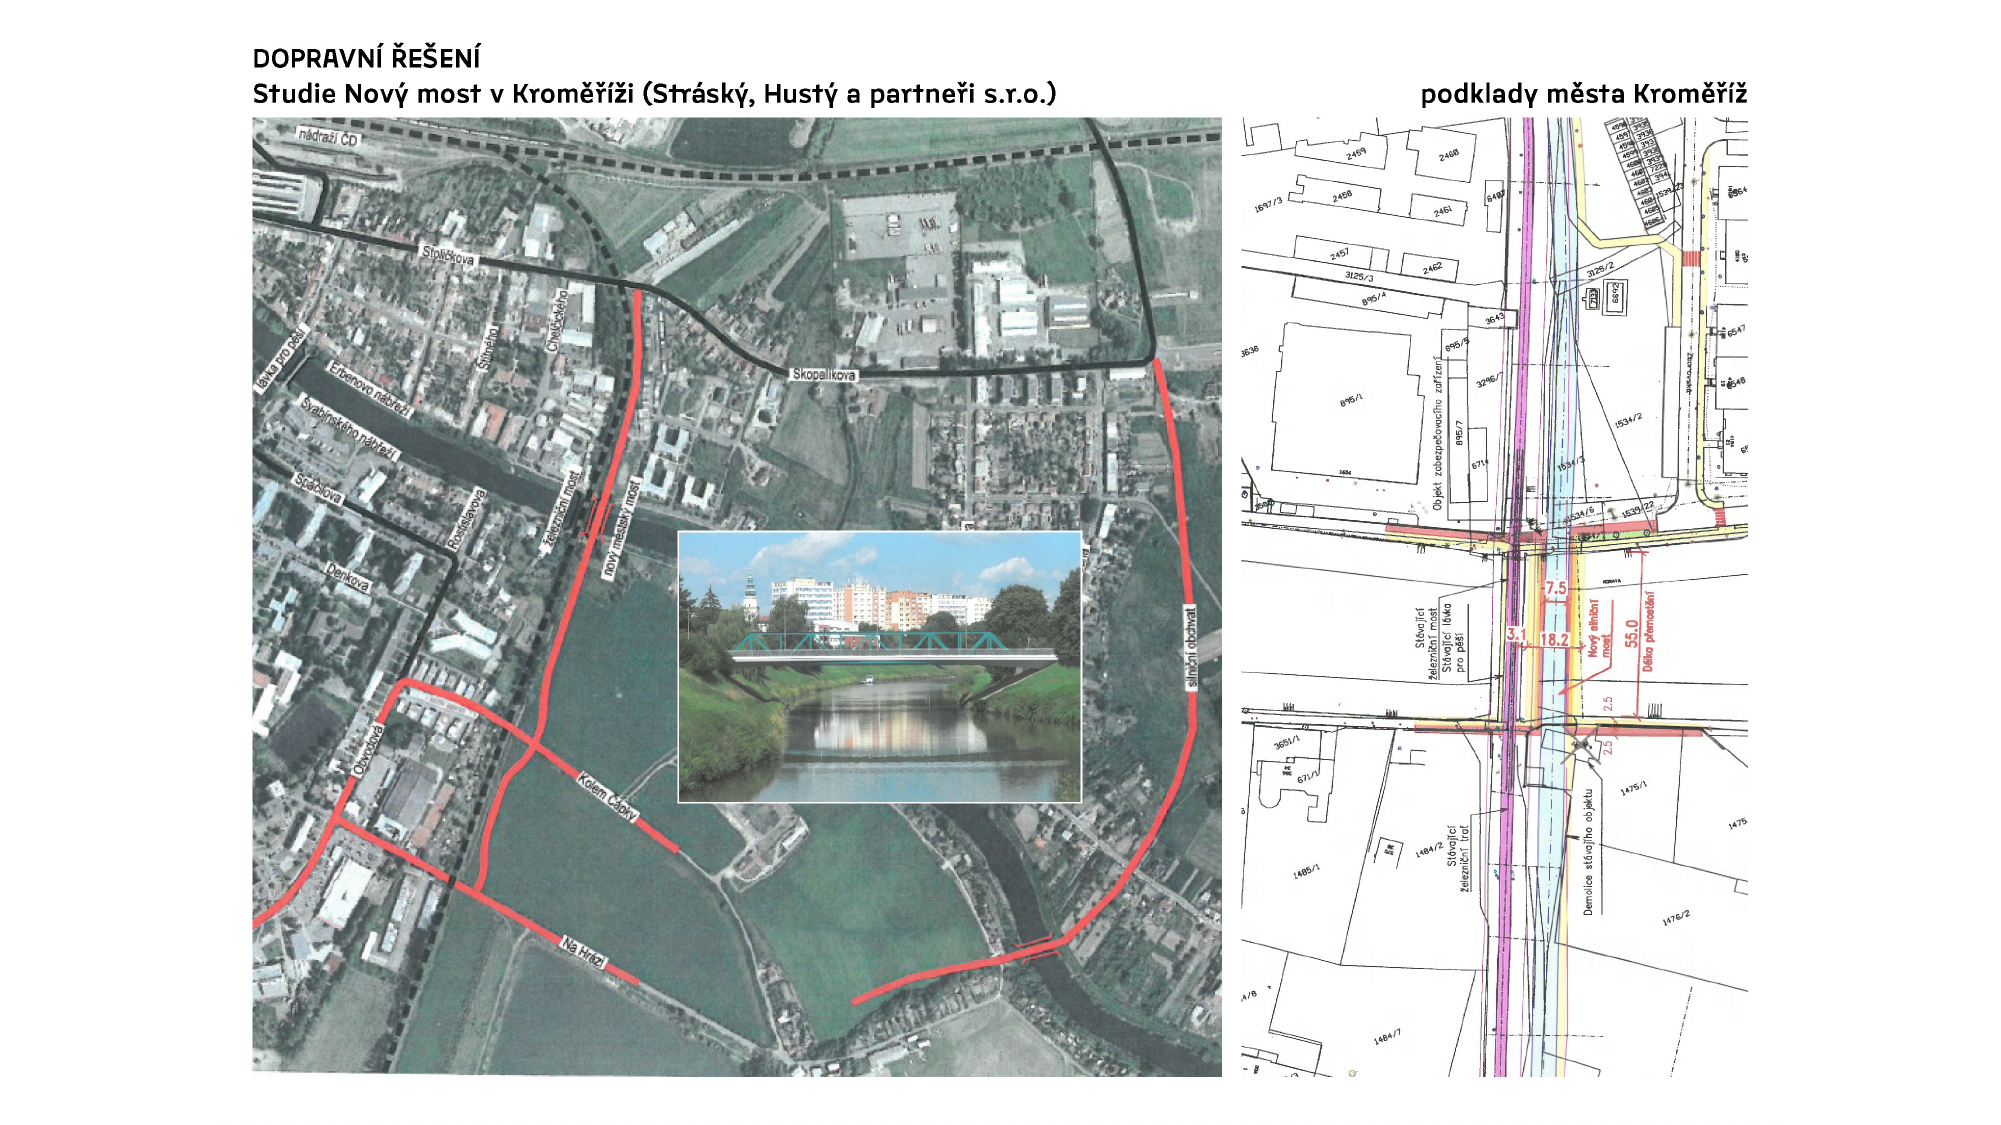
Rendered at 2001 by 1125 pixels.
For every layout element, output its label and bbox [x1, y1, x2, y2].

picture [204, 0, 1796, 1125]
